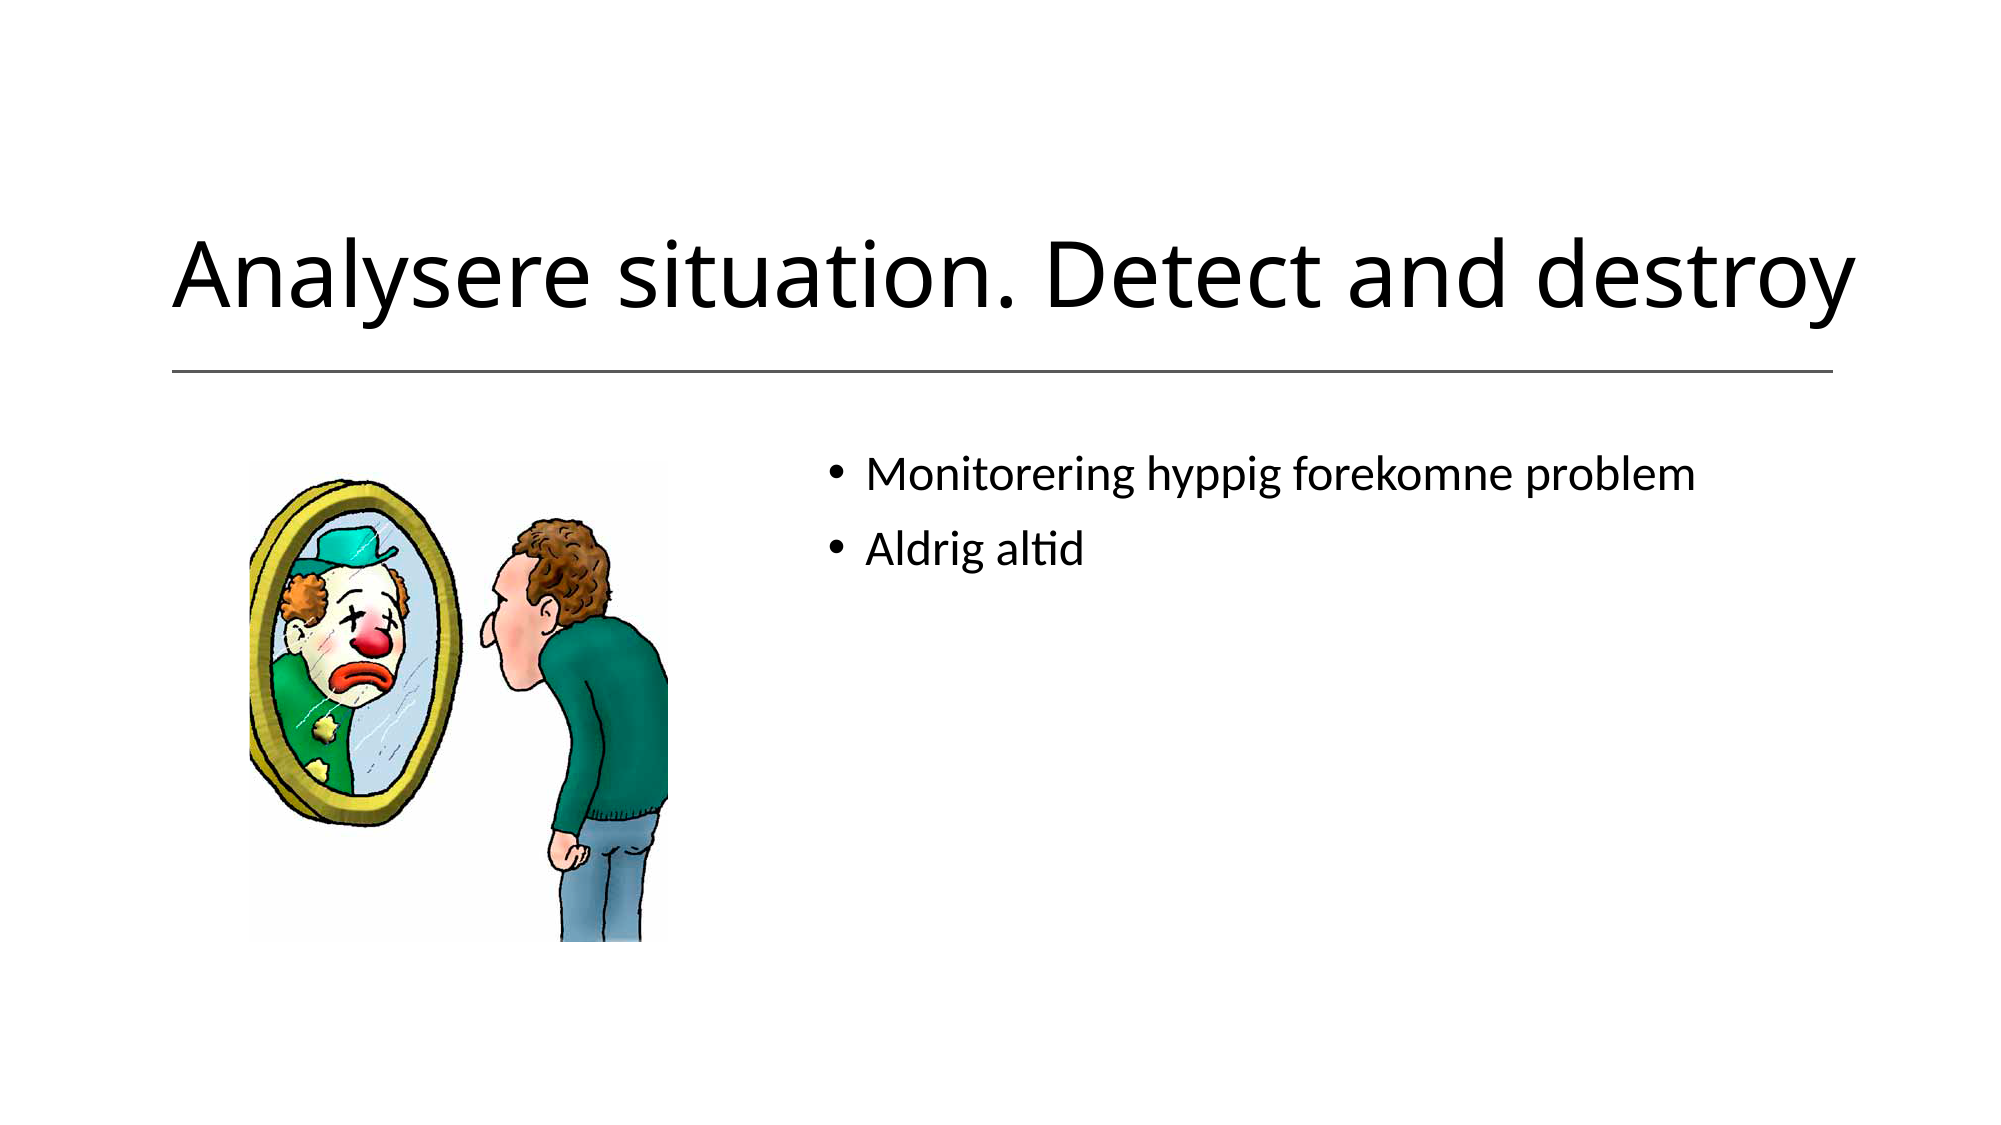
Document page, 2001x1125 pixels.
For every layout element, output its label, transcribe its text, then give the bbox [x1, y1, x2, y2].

title Analysere situation. Detect and destroy [157, 160, 1895, 335]
list Monitorering hyppig forekomne problem Aldrig altid [812, 440, 1844, 968]
picture [249, 461, 668, 942]
